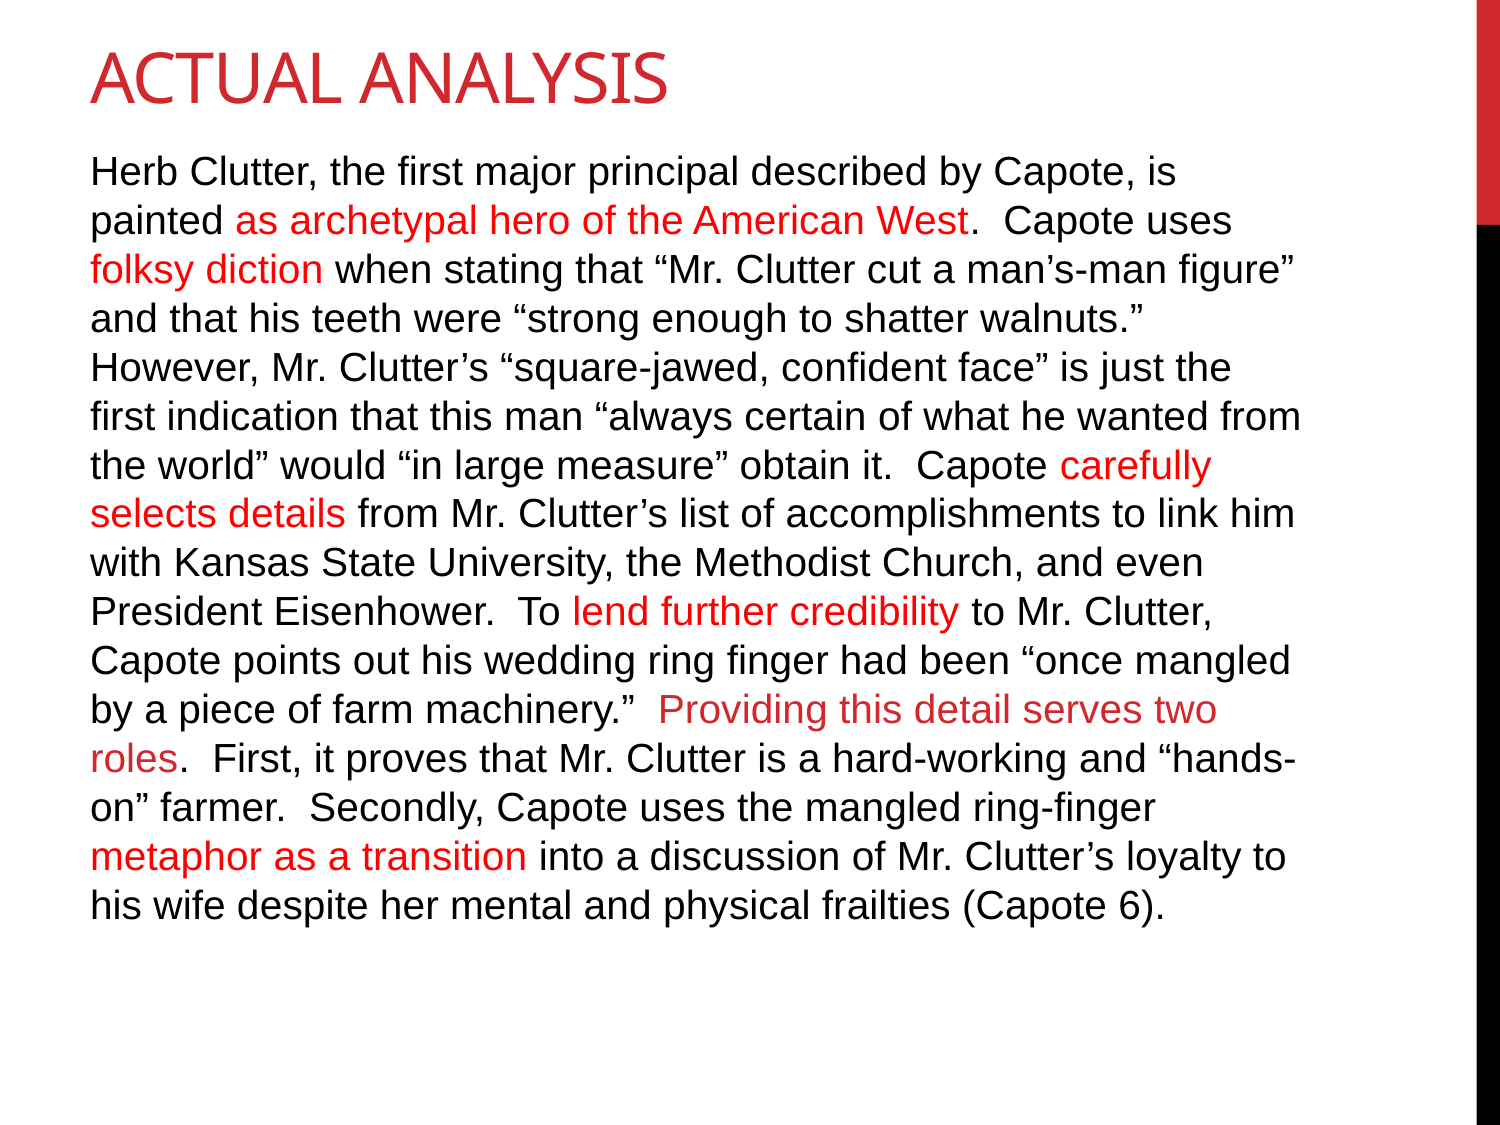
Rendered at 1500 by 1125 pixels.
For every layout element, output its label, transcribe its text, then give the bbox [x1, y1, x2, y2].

title Actual Analysis [75, 25, 1025, 125]
list Herb Clutter, the first major principal described by Capote, is painted as archetypal hero of the American West. Capote uses folksy diction when stating that “Mr. Clutter cut a man’s-man figure” and that his teeth were “strong enough to shatter walnuts.” However, Mr. Clutter’s “square-jawed, confident face” is just the first indication that this man “always certain of what he wanted from the world” would “in large measure” obtain it. Capote carefully selects details from Mr. Clutter’s list of accomplishments to link him with Kansas State University, the Methodist Church, and even President Eisenhower. To lend further credibility to Mr. Clutter, Capote points out his wedding ring finger had been “once mangled by a piece of farm machinery.” Providing this detail serves two roles. First, it proves that Mr. Clutter is a hard-working and “hands-on” farmer. Secondly, Capote uses the mangled ring-finger metaphor as a transition into a discussion of Mr. Clutter’s loyalty to his wife despite her mental and physical frailties (Capote 6). [75, 137, 1325, 1100]
